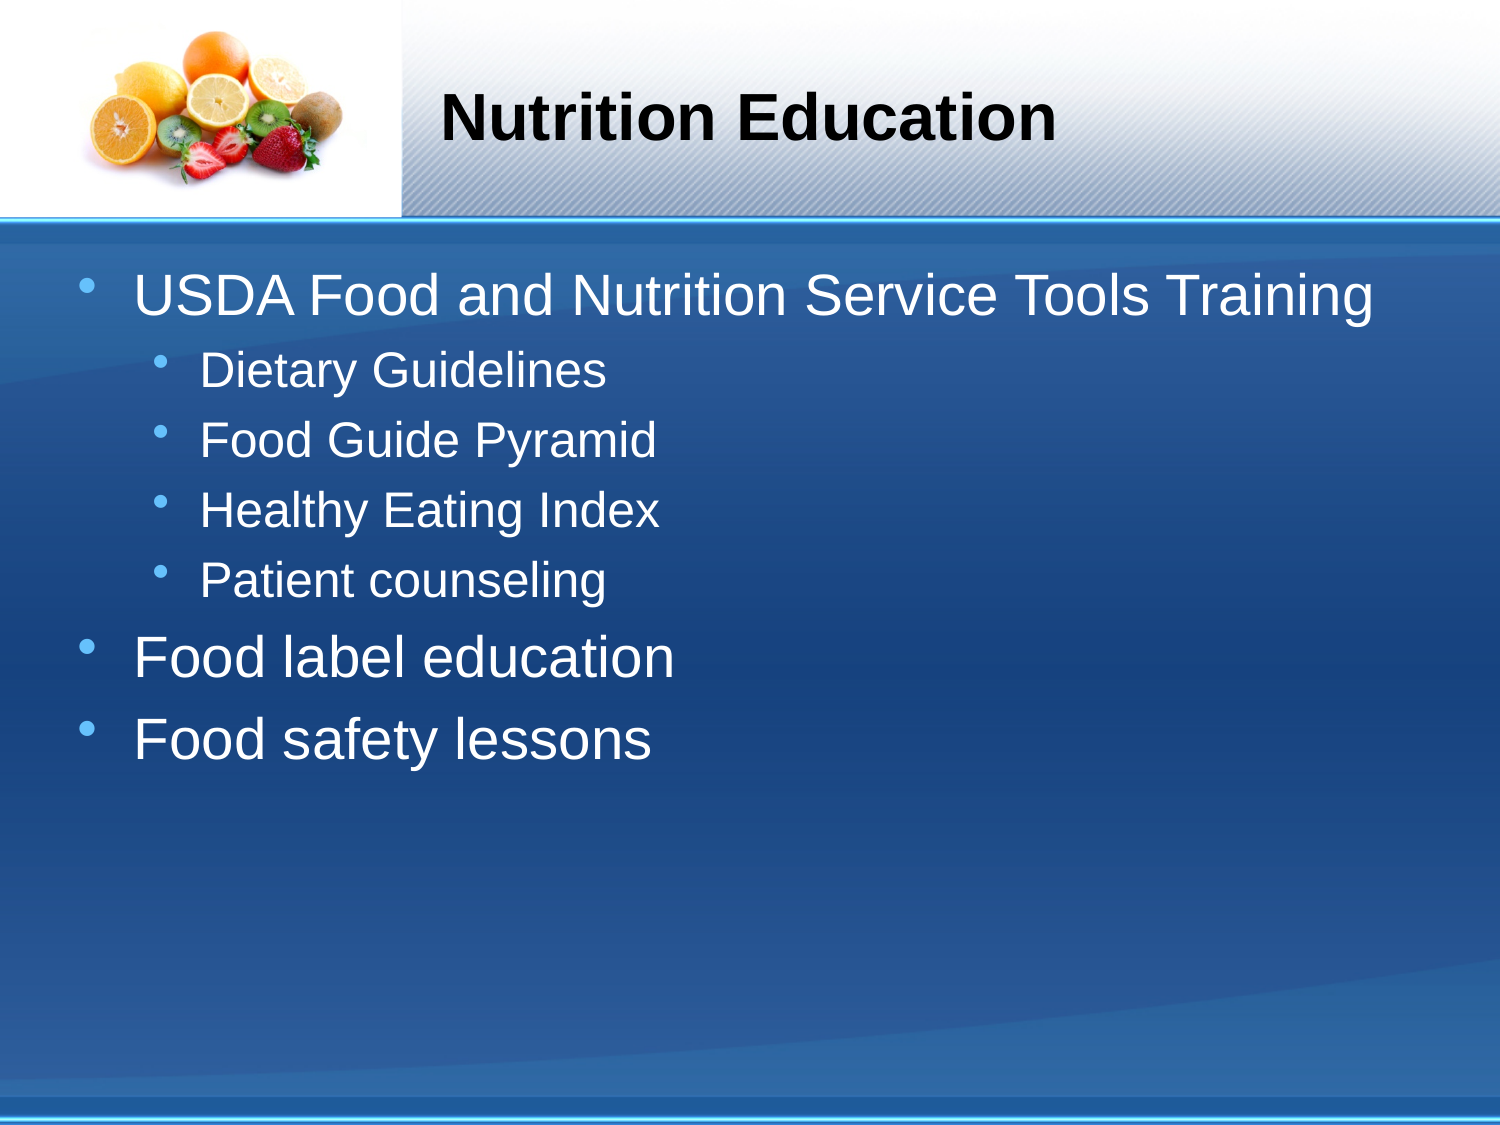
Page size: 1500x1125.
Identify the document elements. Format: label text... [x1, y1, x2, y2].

picture [0, 0, 1500, 1125]
title Nutrition Education [424, 15, 1485, 213]
picture [62, 8, 368, 213]
list USDA Food and Nutrition Service Tools Training Dietary Guidelines Food Guide Pyramid Healthy Eating Index Patient counseling Food label education Food safety lessons [62, 249, 1454, 1088]
